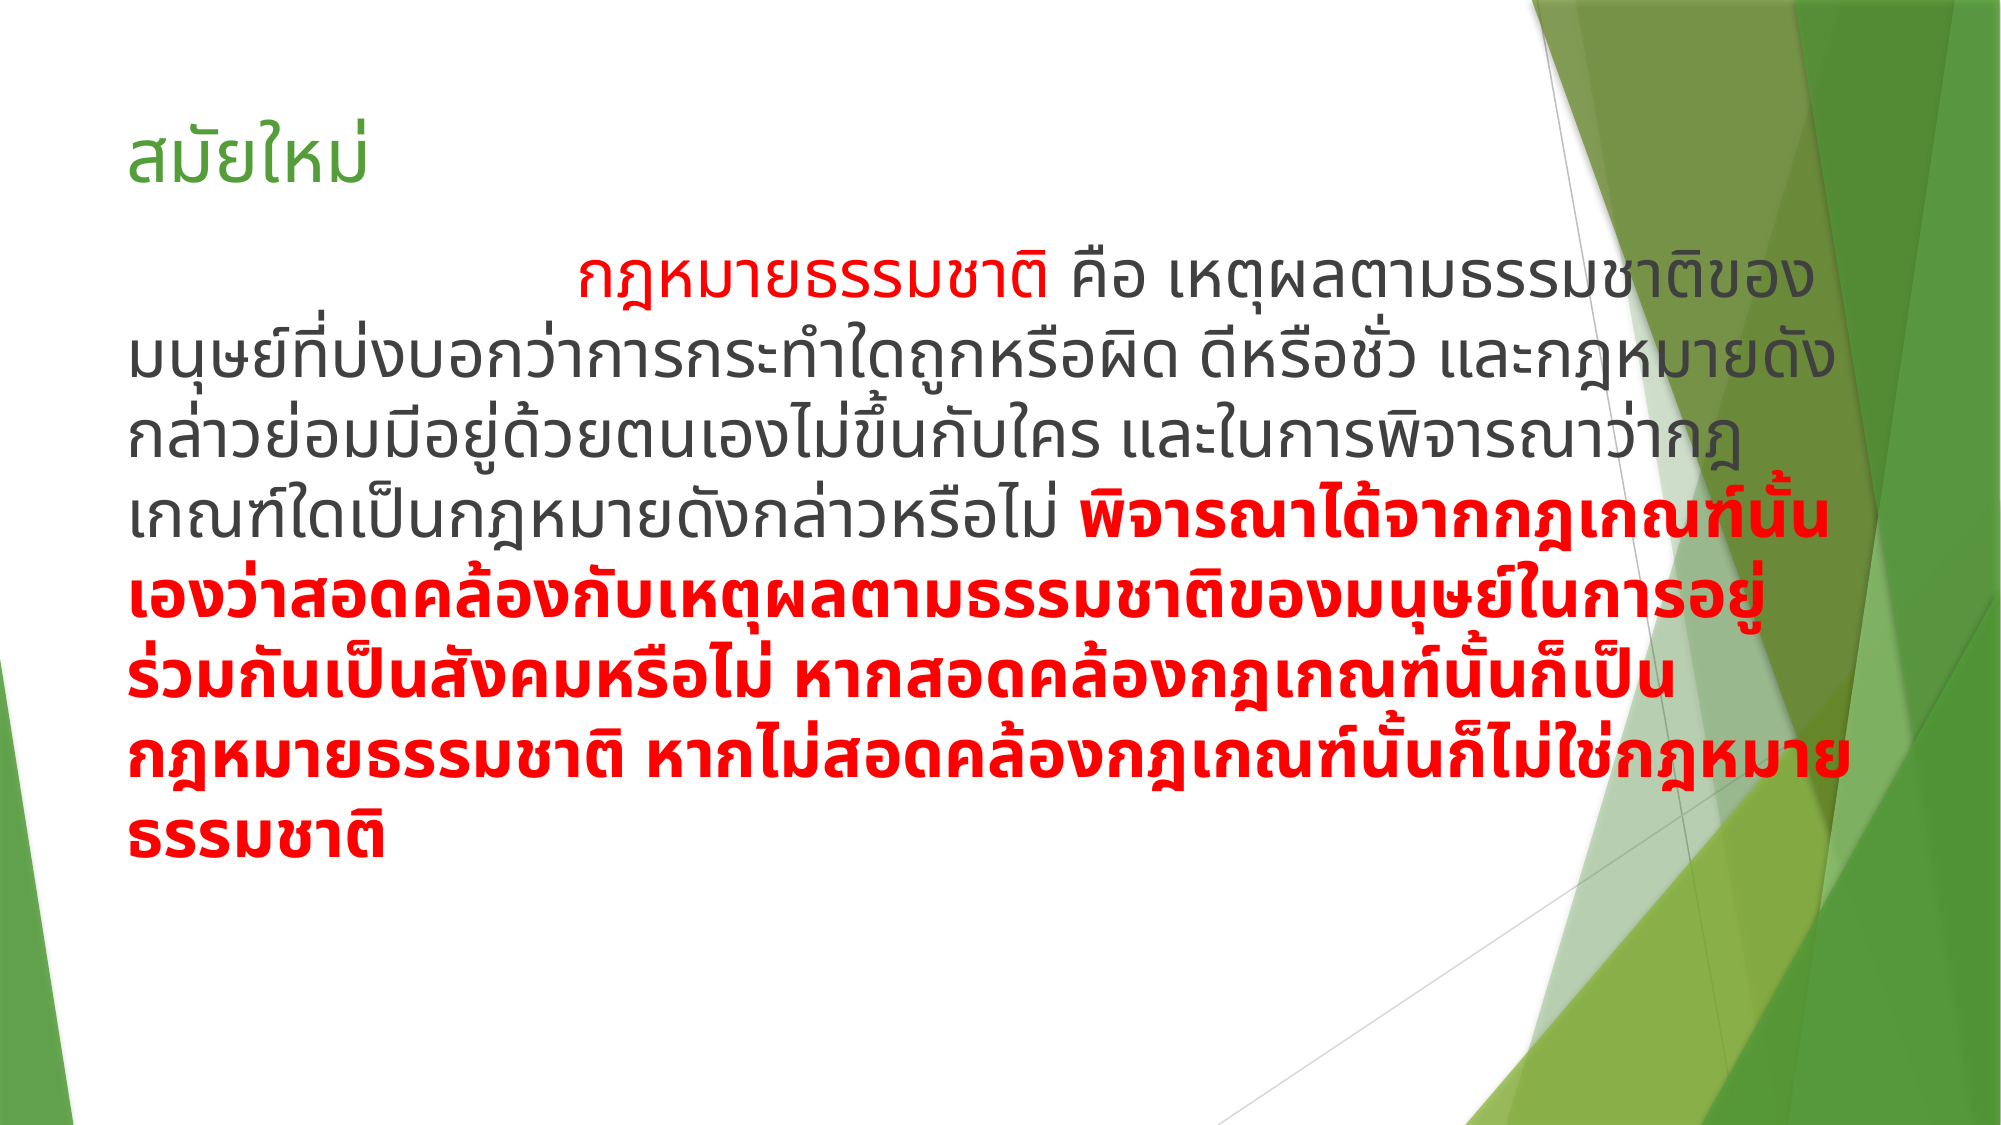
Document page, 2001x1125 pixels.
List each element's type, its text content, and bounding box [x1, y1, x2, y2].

title สมัยใหม่ [111, 99, 1522, 222]
list กฎหมายธรรมชาติ คือ เหตุผลตามธรรมชาติของมนุษย์ที่บ่งบอกว่าการกระทำใดถูกหรือผิด ดีหรือชั่ว และกฎหมายดังกล่าวย่อมมีอยู่ด้วยตนเองไม่ขึ้นกับใคร และในการพิจารณาว่ากฎเกณฑ์ใดเป็นกฎหมายดังกล่าวหรือไม่ พิจารณาได้จากกฎเกณฑ์นั้นเองว่าสอดคล้องกับเหตุผลตามธรรมชาติของมนุษย์ในการอยู่ร่วมกันเป็นสังคมหรือไม่ หากสอดคล้องกฎเกณฑ์นั้นก็เป็นกฎหมายธรรมชาติ หากไม่สอดคล้องกฎเกณฑ์นั้นก็ไม่ใช่กฎหมายธรรมชาติ [111, 222, 1873, 992]
